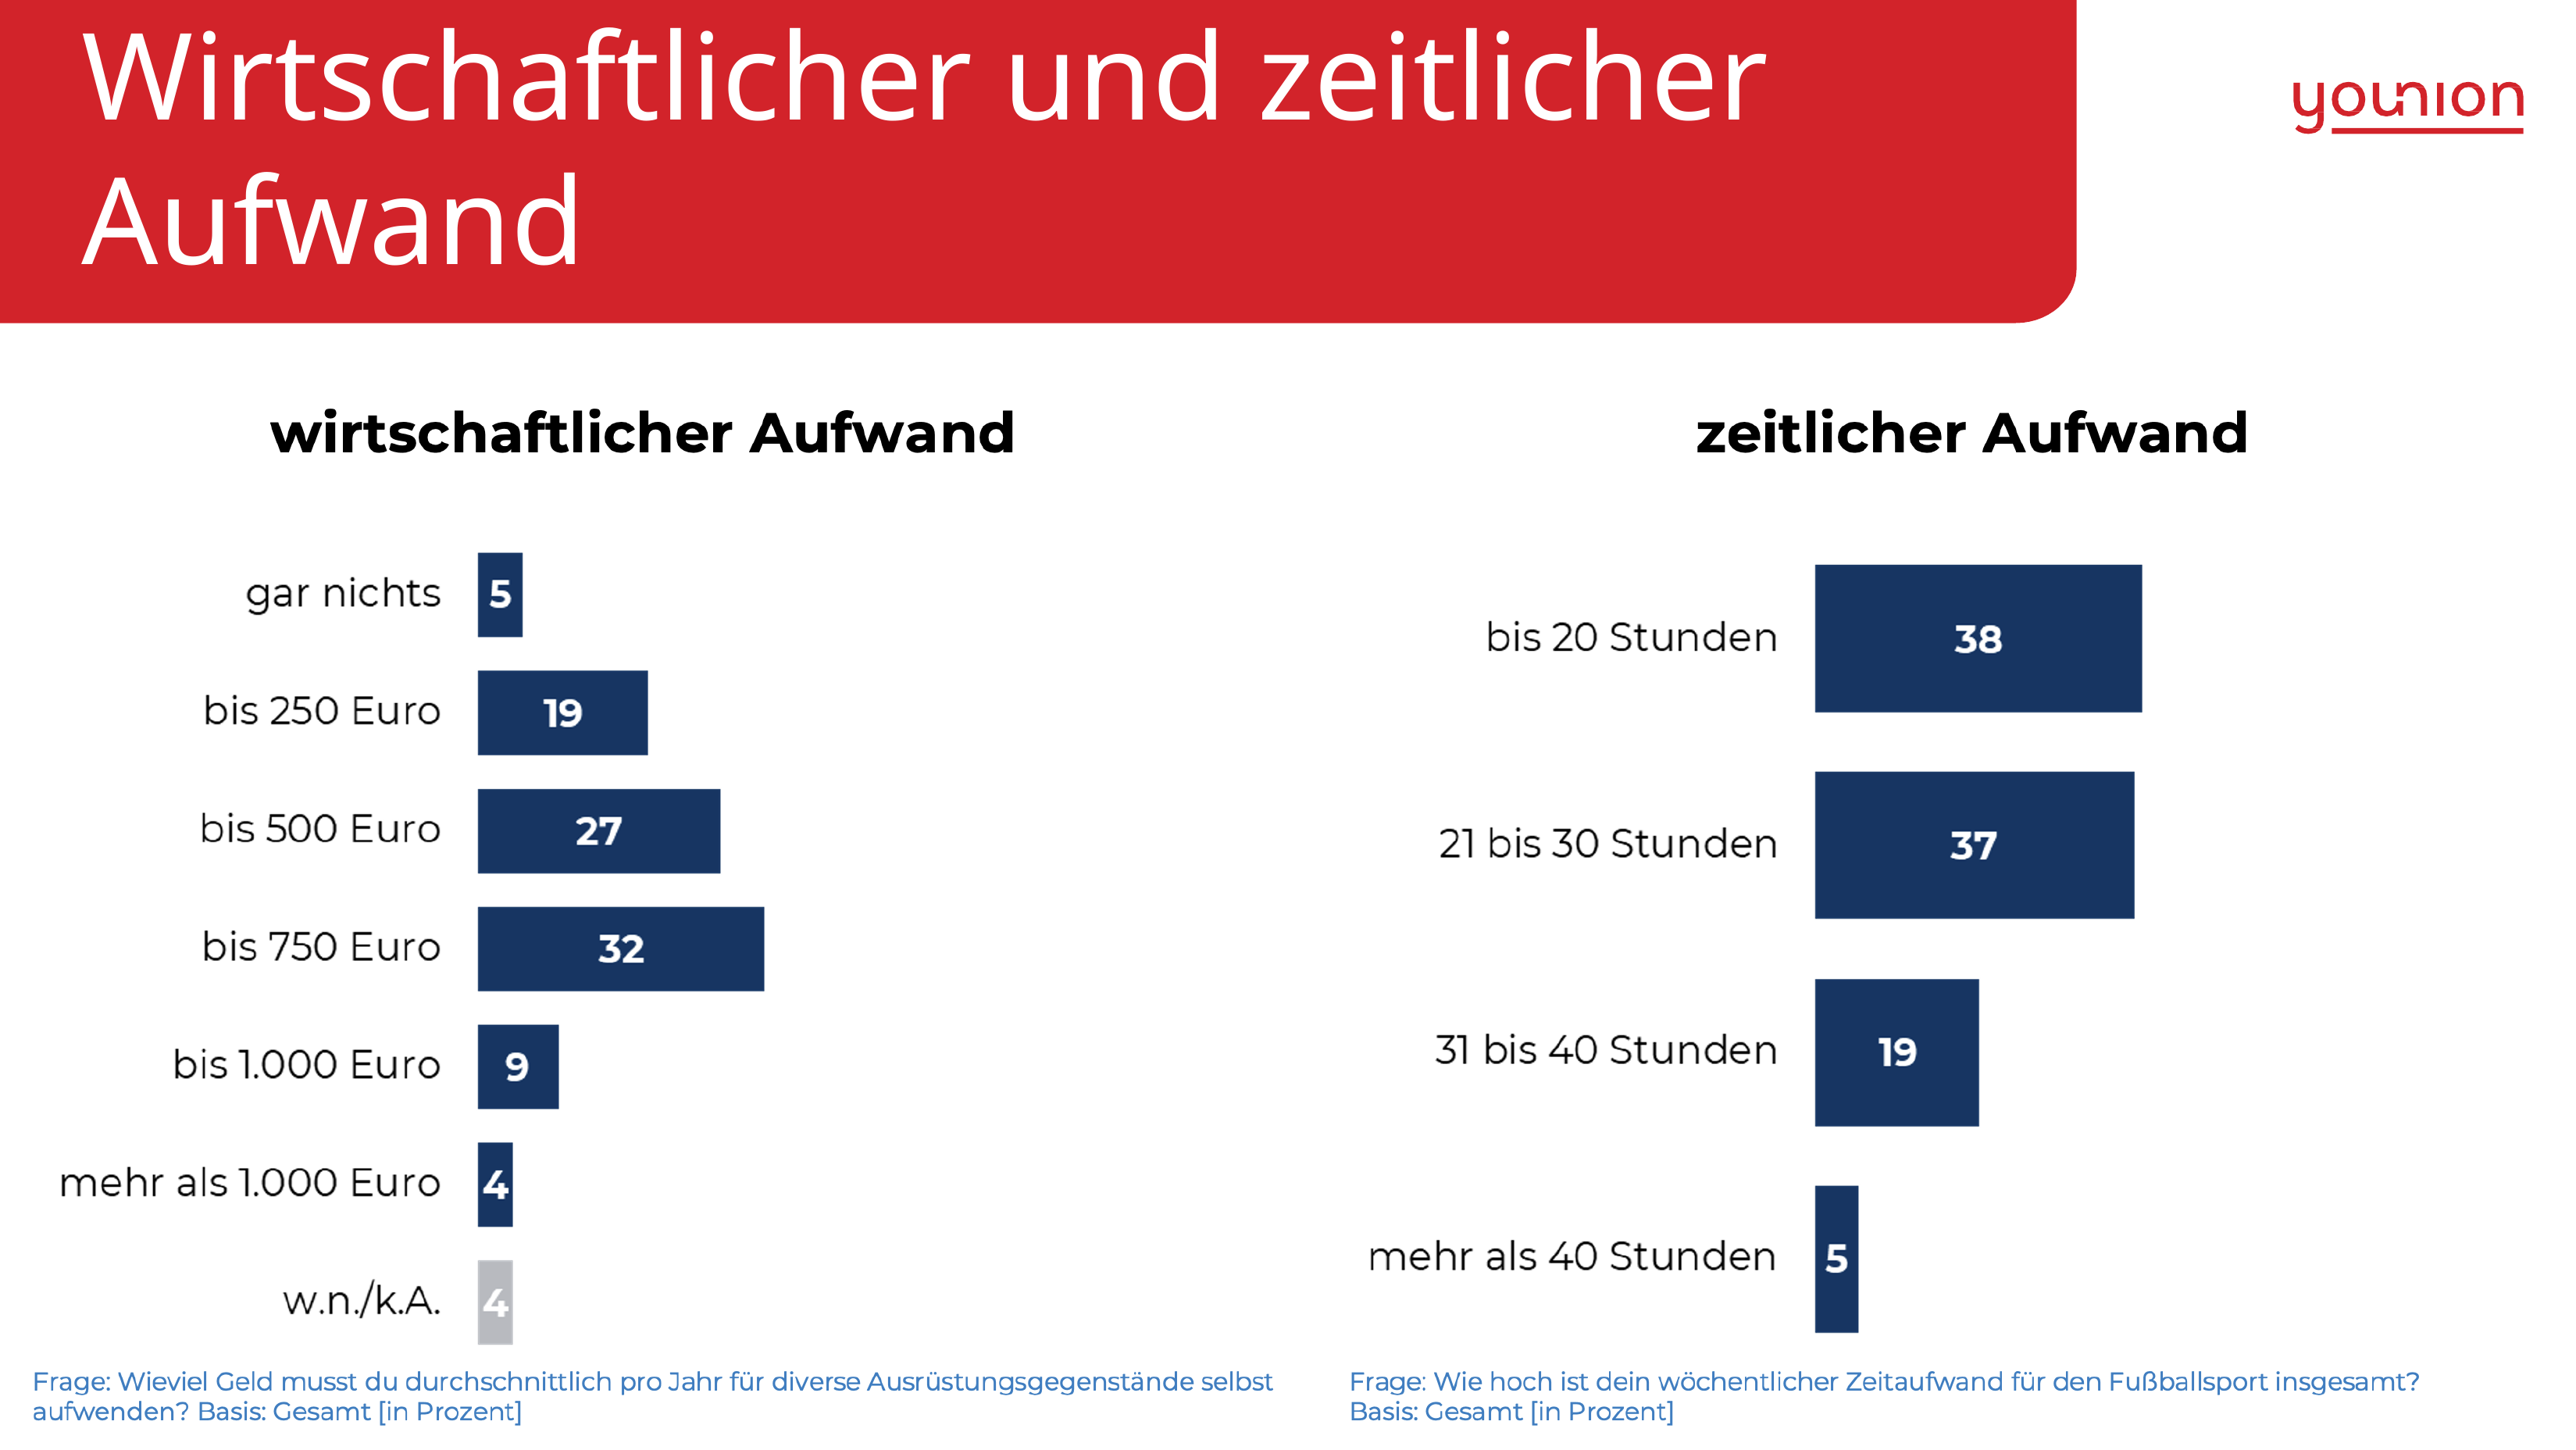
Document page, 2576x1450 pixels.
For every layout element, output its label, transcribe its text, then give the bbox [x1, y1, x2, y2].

picture [0, 323, 2576, 1429]
text_box [0, 0, 2072, 323]
text_box [2437, 82, 2444, 116]
text_box [2396, 81, 2428, 116]
text_box [2293, 82, 2324, 134]
text_box [2332, 81, 2366, 116]
text_box [2451, 81, 2485, 116]
text_box [2492, 81, 2524, 116]
text_box [2372, 82, 2403, 116]
title Wirtschaftlicher und zeitlicher Aufwand [80, 0, 2157, 289]
text_box [2332, 127, 2524, 134]
